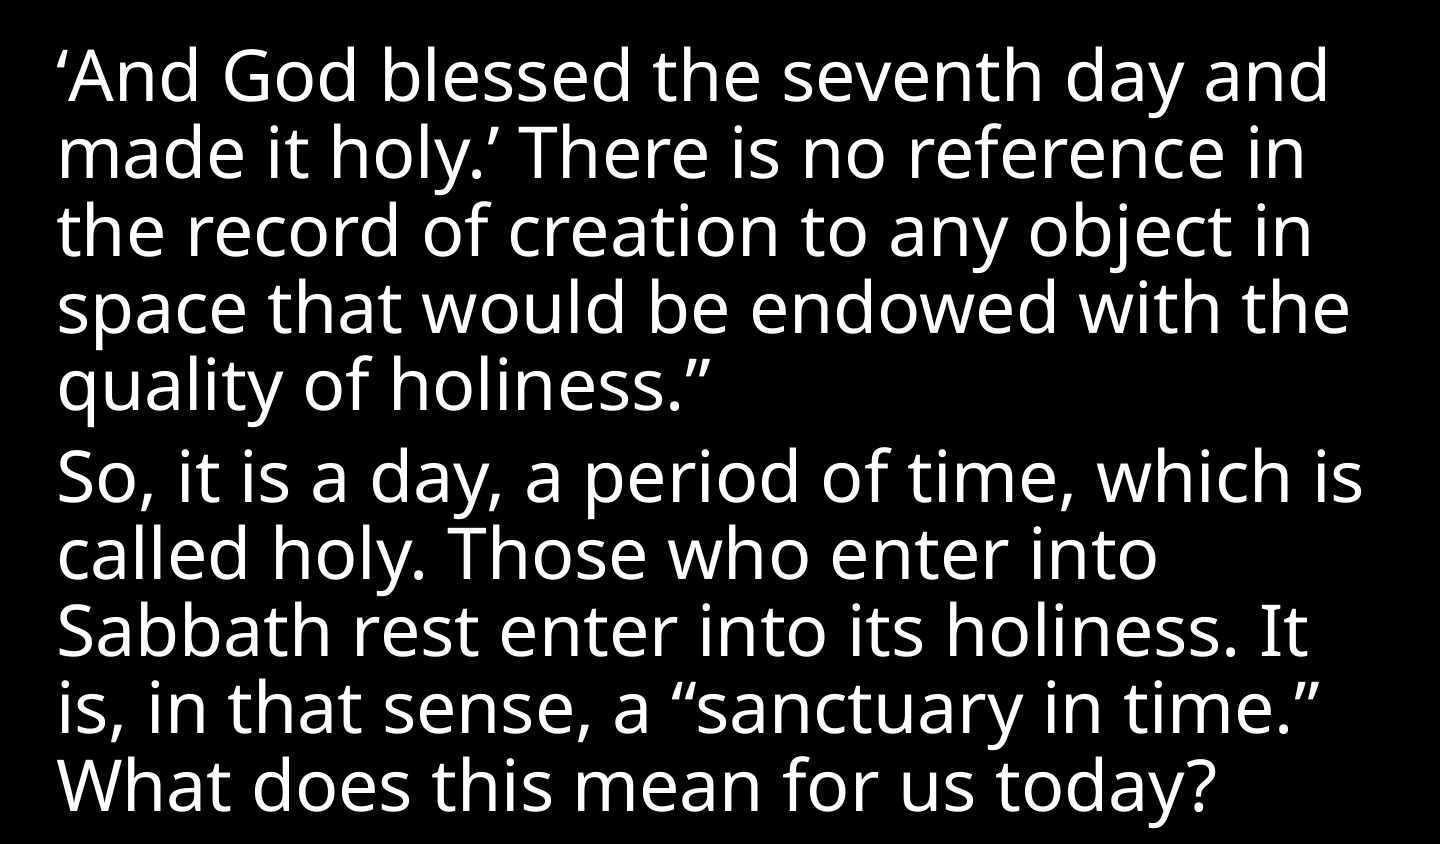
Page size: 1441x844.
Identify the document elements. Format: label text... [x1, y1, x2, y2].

list ‘And God blessed the seventh day and made it holy.’ There is no reference in the record of creation to any object in space that would be endowed with the quality of holiness.” So, it is a day, a period of time, which is called holy. Those who enter into Sabbath rest enter into its holiness. It is, in that sense, a “sanctuary in time.” What does this mean for us today? [45, 34, 1396, 844]
